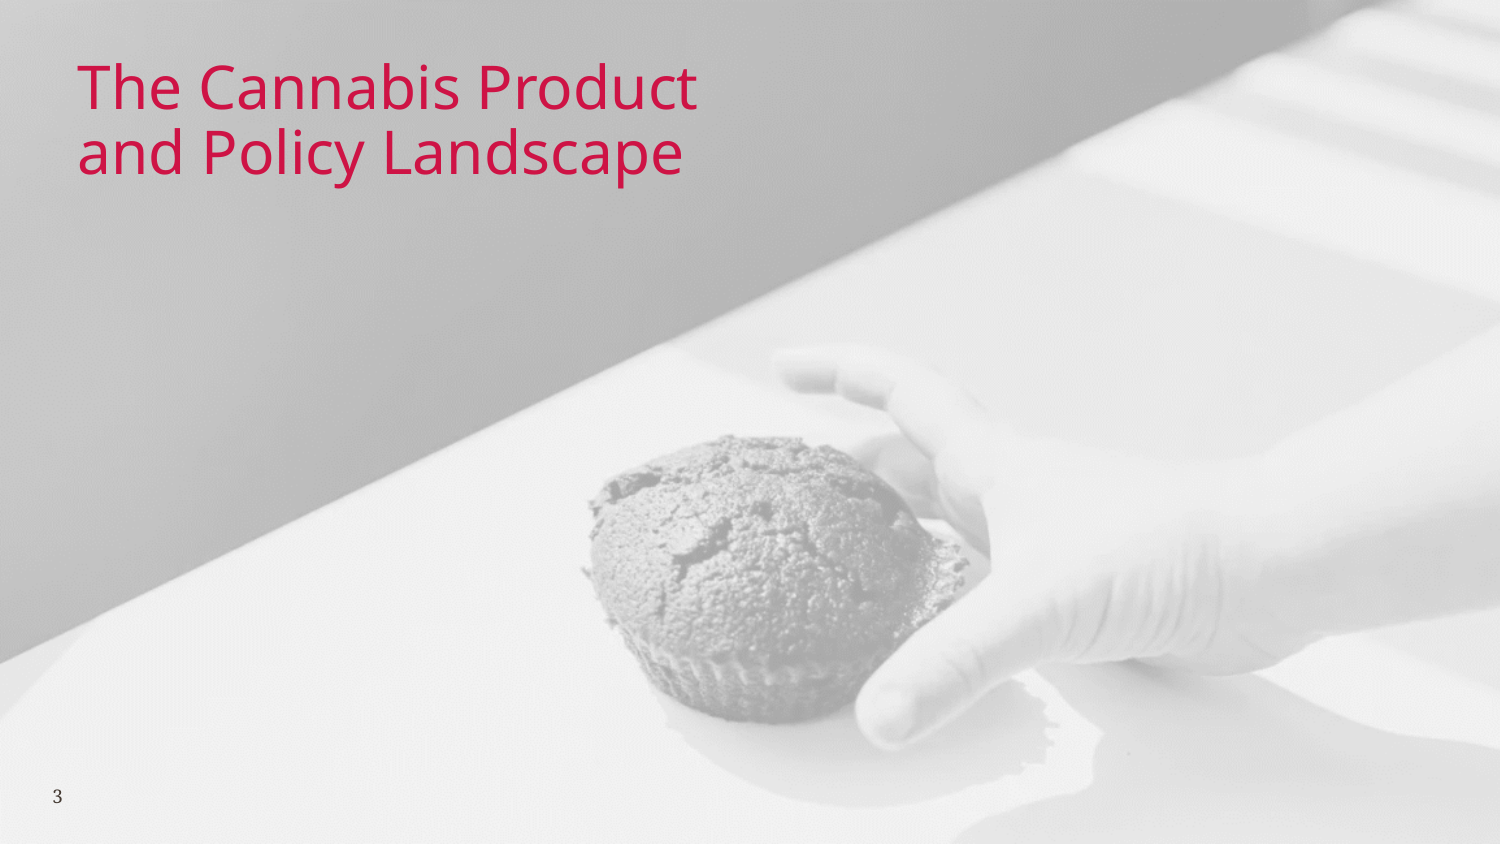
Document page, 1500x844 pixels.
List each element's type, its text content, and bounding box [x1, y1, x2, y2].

text_box The Cannabis Product and Policy Landscape [62, 50, 780, 196]
